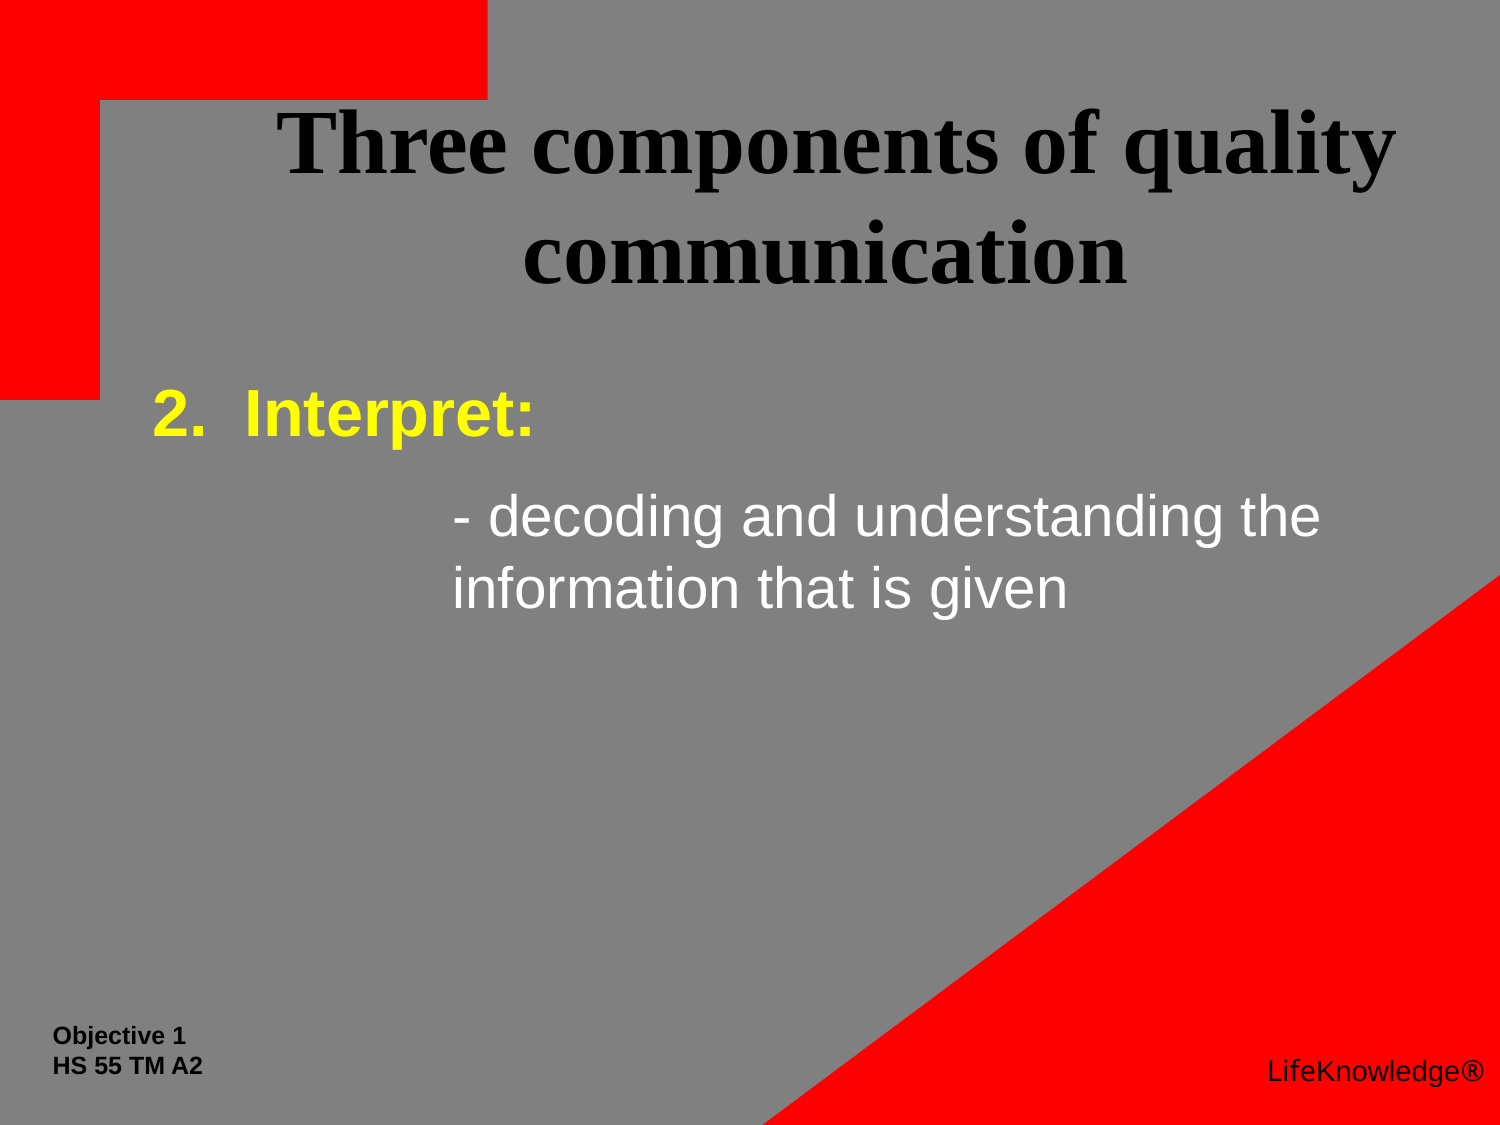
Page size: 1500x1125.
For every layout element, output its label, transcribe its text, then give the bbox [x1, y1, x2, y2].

list 2. Interpret: [137, 362, 1263, 463]
text_box - decoding and understanding the information that is given [349, 462, 1475, 638]
text_box Objective 1 HS 55 TM A2 [38, 1012, 226, 1088]
footer LifeKnowledge® [37, 1049, 1500, 1125]
title Three components of quality communication [212, 99, 1463, 310]
